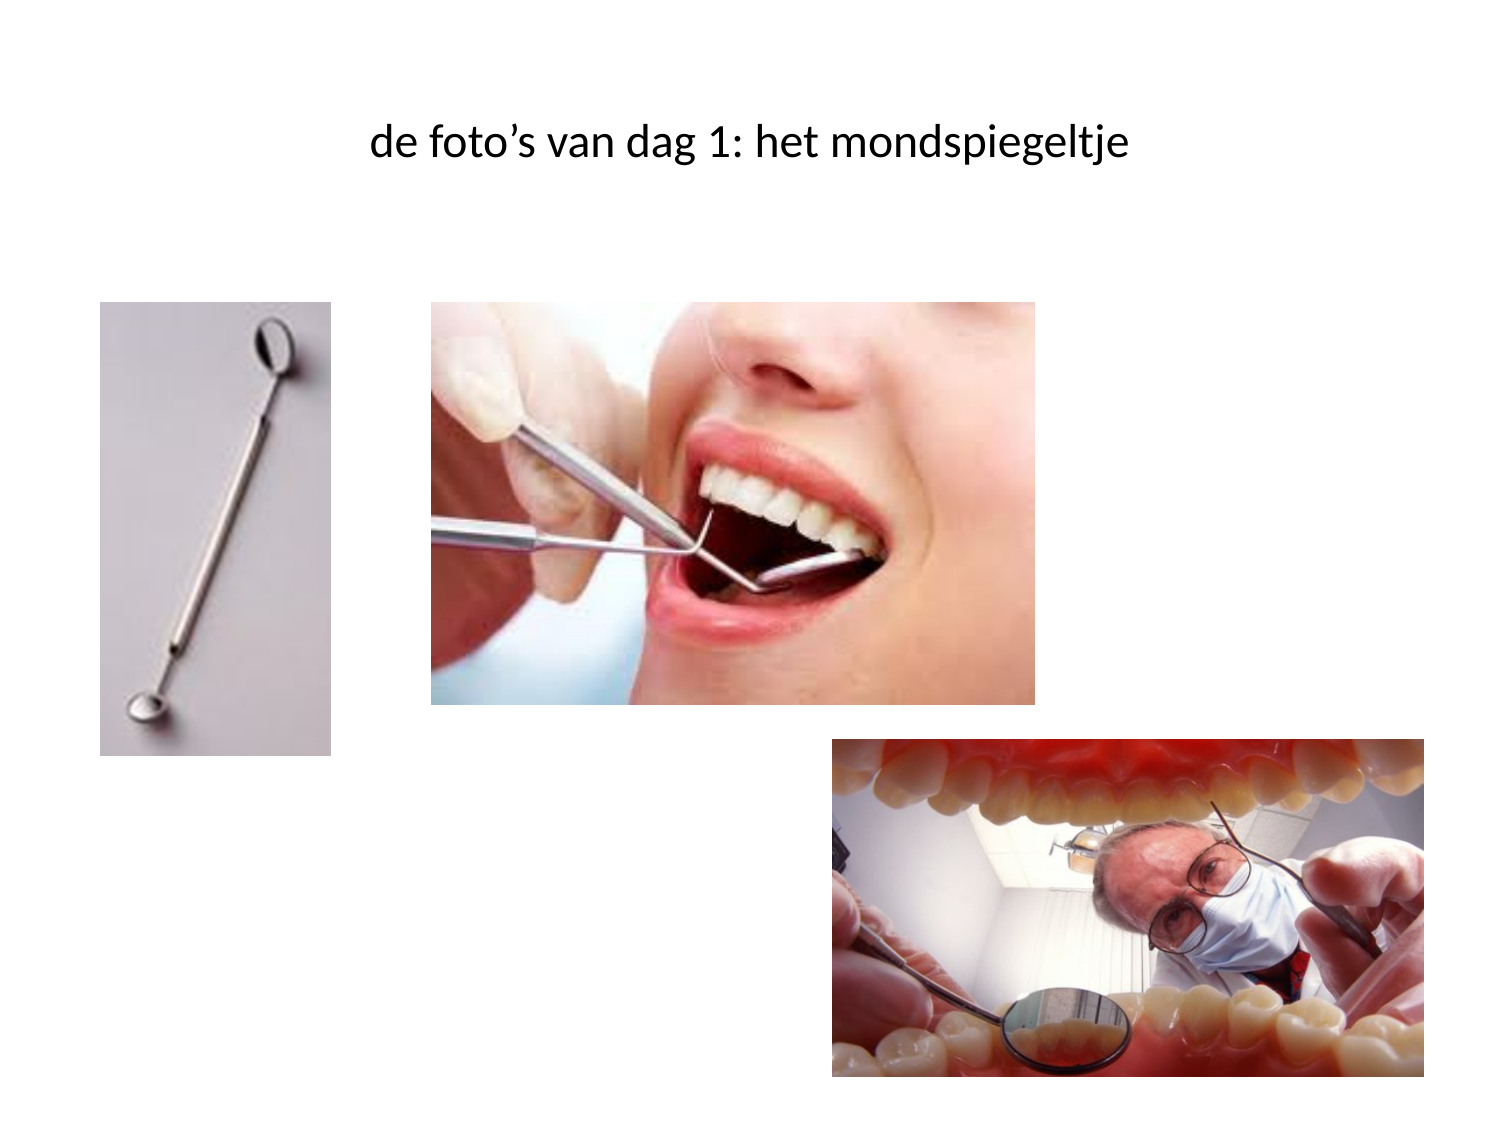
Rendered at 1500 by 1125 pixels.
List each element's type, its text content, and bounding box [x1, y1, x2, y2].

picture [832, 739, 1425, 1077]
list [100, 302, 331, 756]
title de foto’s van dag 1: het mondspiegeltje [75, 45, 1425, 233]
picture [430, 302, 1036, 705]
